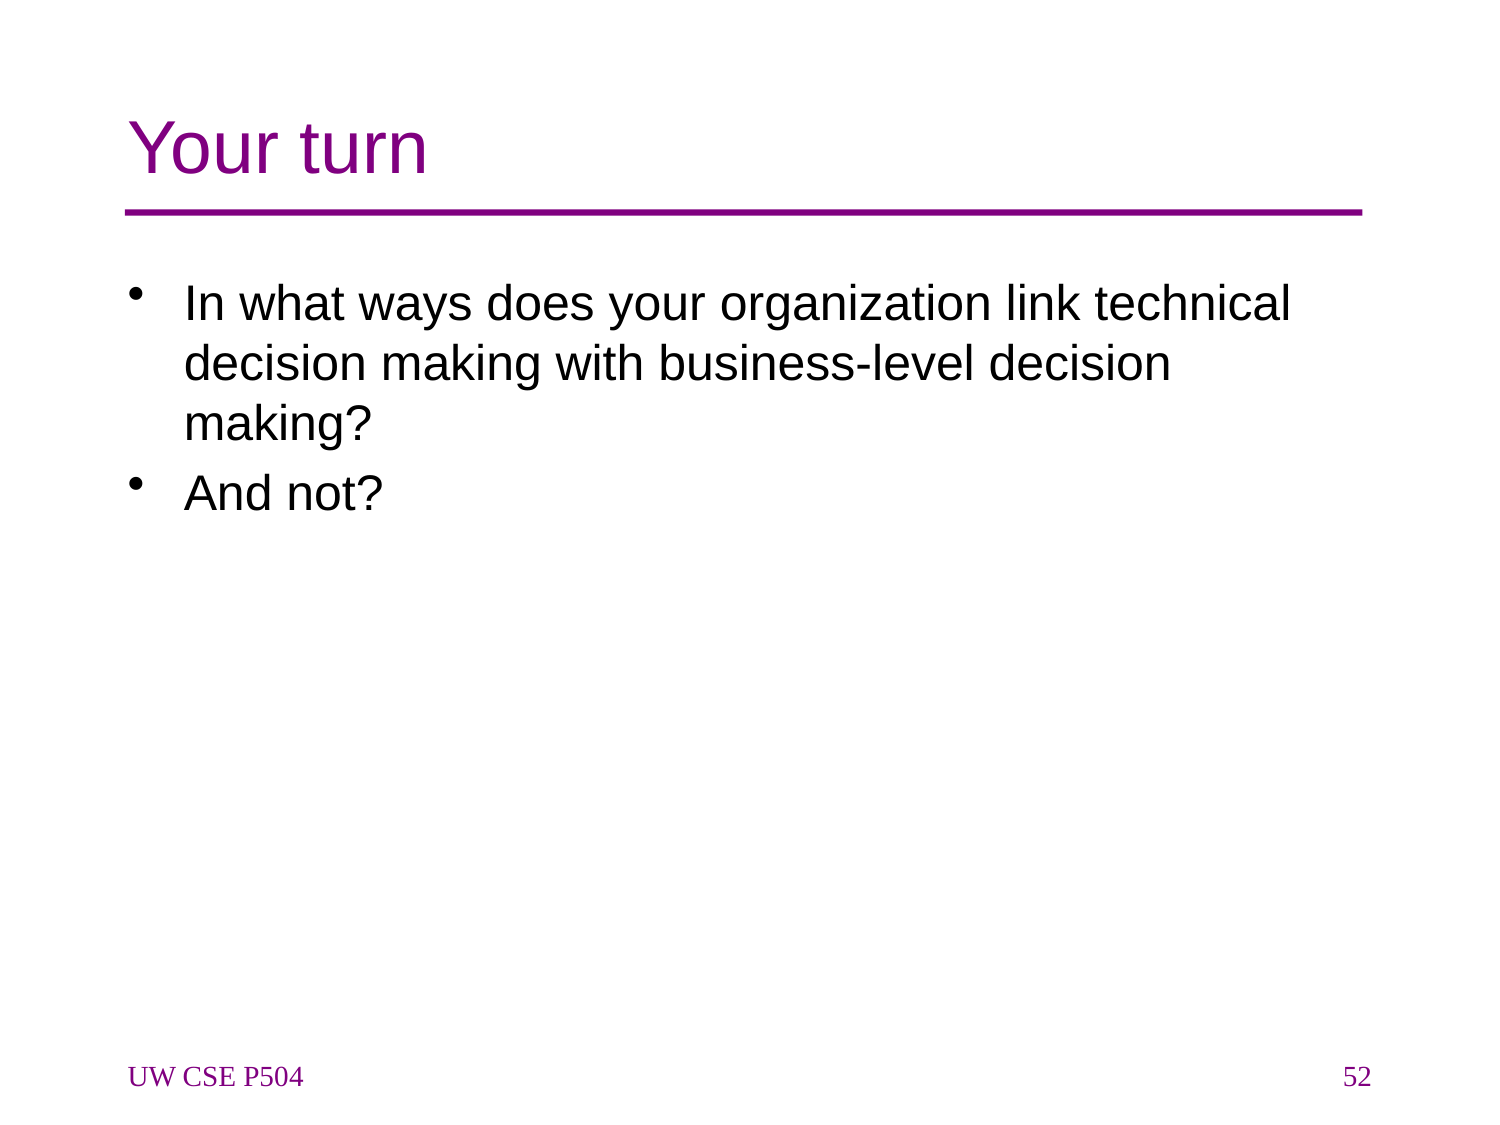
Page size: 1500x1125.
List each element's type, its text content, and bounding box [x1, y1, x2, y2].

slide_number 52 [1074, 1049, 1388, 1125]
title Your turn [112, 49, 1388, 238]
slide_number UW CSE P504 [112, 1049, 426, 1125]
list In what ways does your organization link technical decision making with business-level decision making? And not? [112, 262, 1388, 1001]
